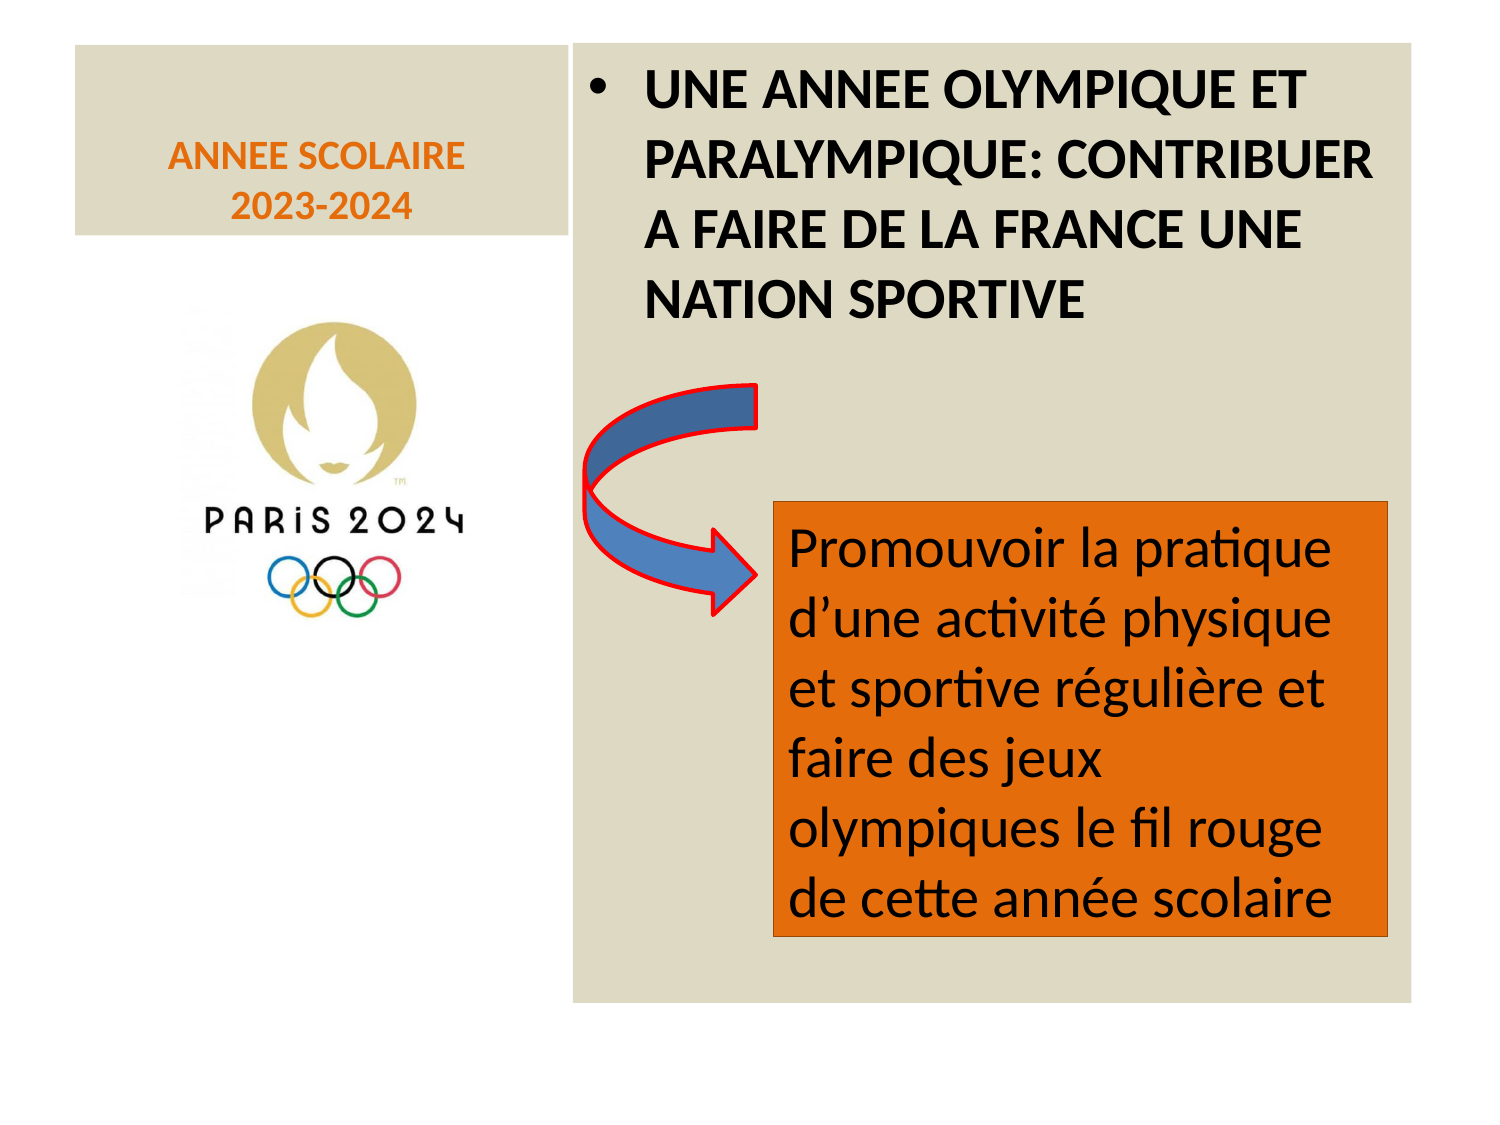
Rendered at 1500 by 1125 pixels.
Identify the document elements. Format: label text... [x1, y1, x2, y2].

picture [159, 302, 514, 665]
title ANNEE SCOLAIRE 2023-2024 [75, 44, 569, 236]
list UNE ANNEE OLYMPIQUE ET PARALYMPIQUE: CONTRIBUER A FAIRE DE LA FRANCE UNE NATION SPORTIVE [572, 42, 1412, 1003]
text_box Promouvoir la pratique d’une activité physique et sportive régulière et faire des jeux olympiques le fil rouge de cette année scolaire [773, 501, 1388, 937]
text_box [582, 383, 758, 617]
